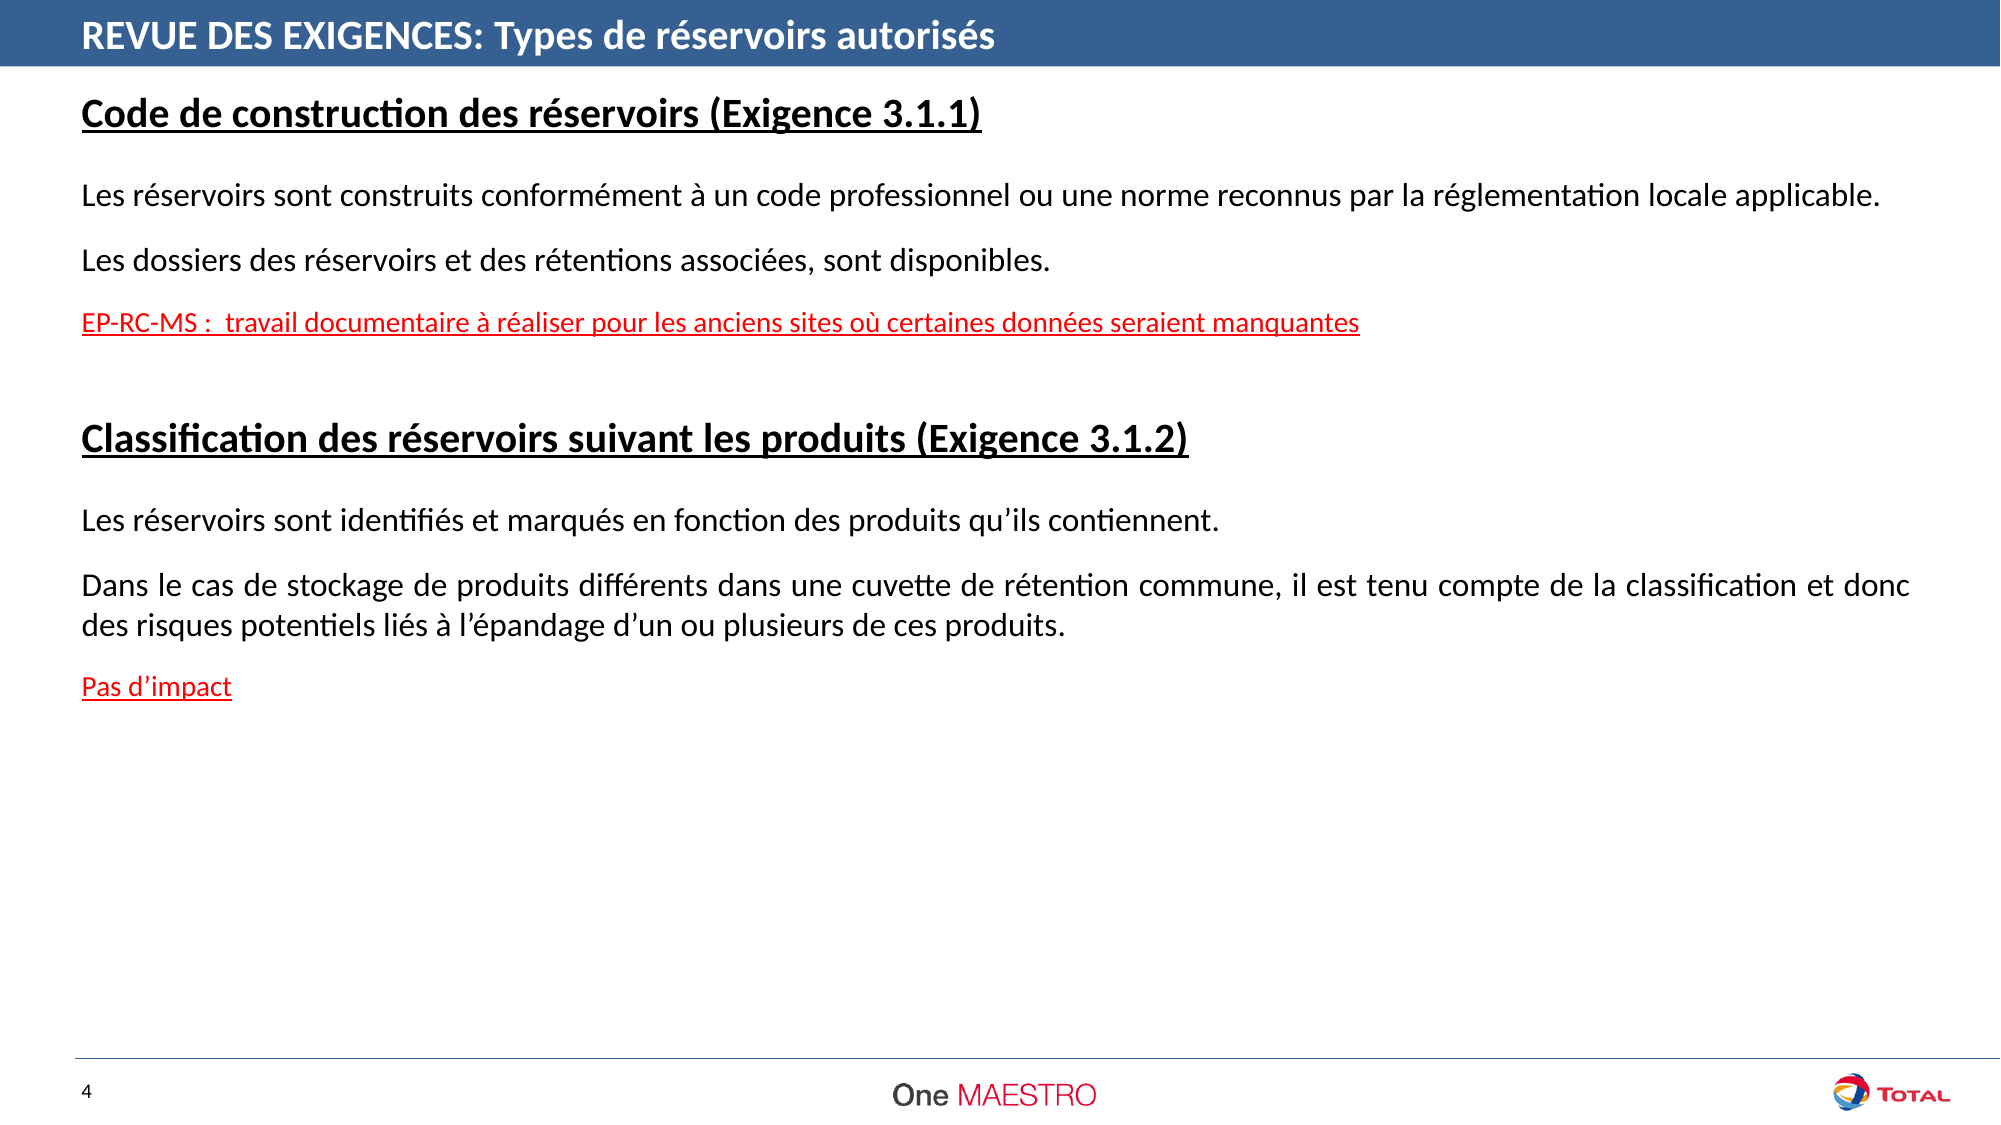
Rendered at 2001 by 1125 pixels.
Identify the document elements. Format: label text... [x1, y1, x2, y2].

picture [1826, 1065, 1957, 1118]
list REVUE DES EXIGENCES: Types de réservoirs autorisés [66, 0, 1638, 67]
text_box [979, 532, 1048, 592]
text_box Code de construction des réservoirs (Exigence 3.1.1) Les réservoirs sont construits conformément à un code professionnel ou une norme reconnus par la réglementation locale applicable. Les dossiers des réservoirs et des rétentions associées, sont disponibles. EP-RC-MS : travail documentaire à réaliser pour les anciens sites où certaines données seraient manquantes Classification des réservoirs suivant les produits (Exigence 3.1.2) Les réservoirs sont identifiés et marqués en fonction des produits qu’ils contiennent. Dans le cas de stockage de produits différents dans une cuvette de rétention commune, il est tenu compte de la classification et donc des risques potentiels liés à l’épandage d’un ou plusieurs de ces produits. Pas d’impact [66, 78, 1925, 1024]
picture [893, 1083, 1096, 1106]
